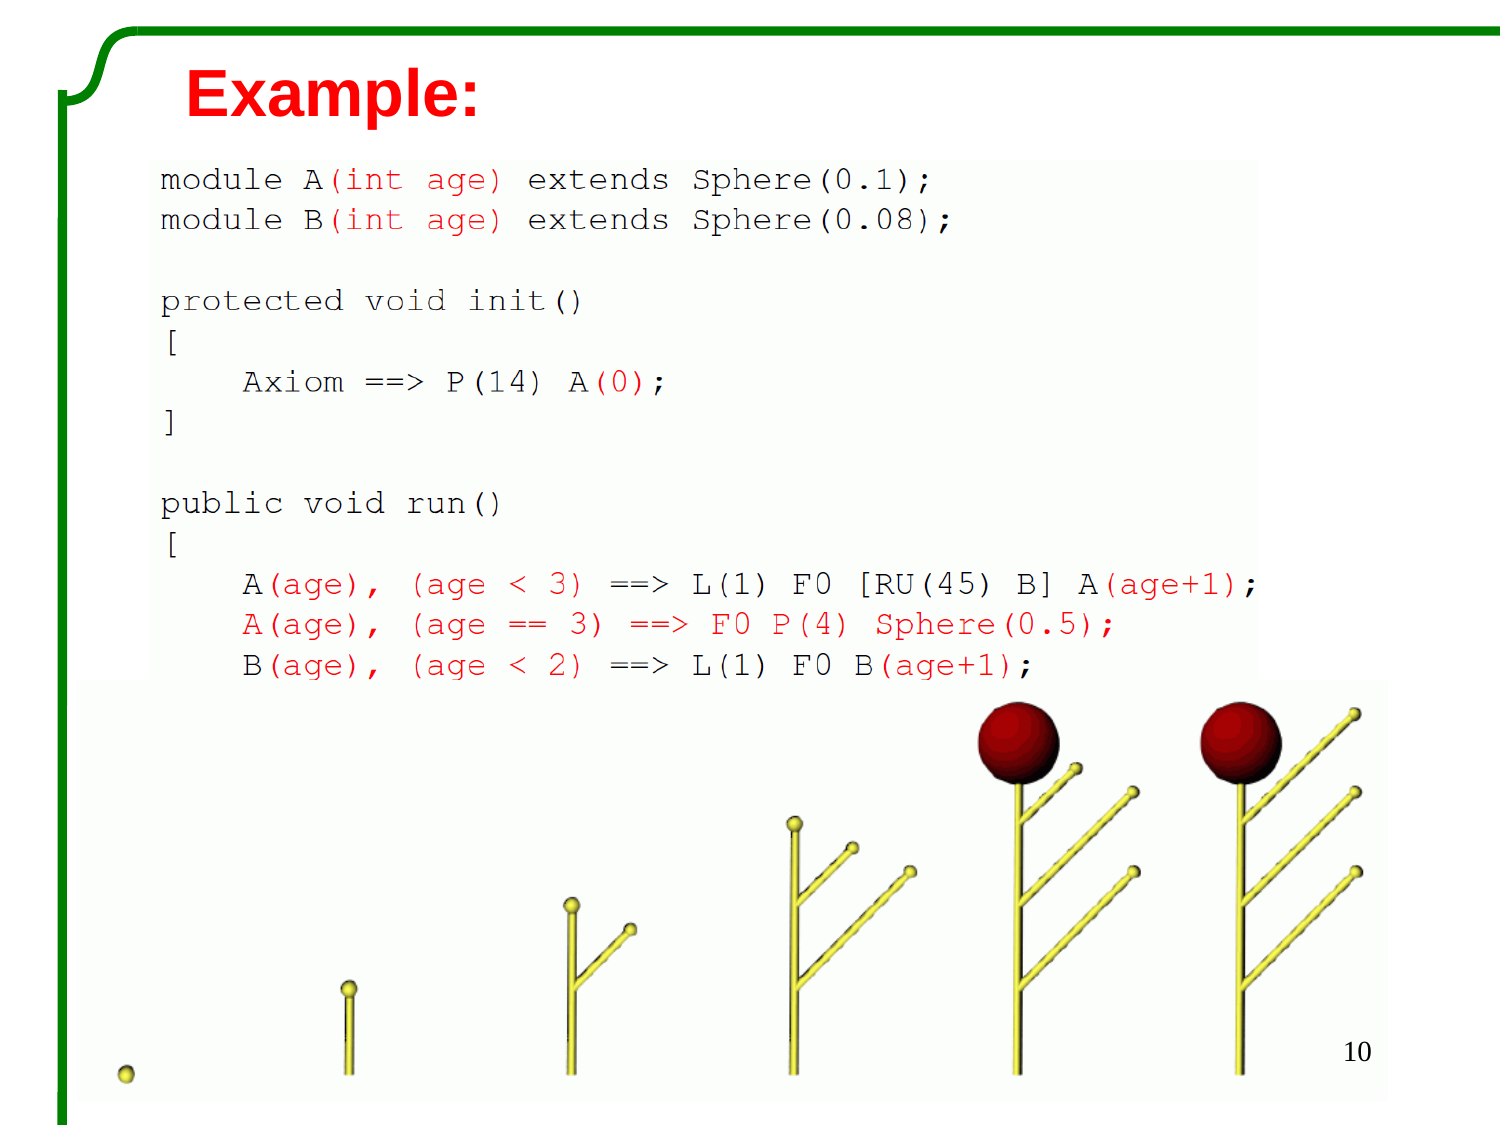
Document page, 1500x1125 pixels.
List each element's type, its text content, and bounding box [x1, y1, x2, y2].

text_box Example: [171, 42, 502, 138]
picture [76, 160, 1388, 1102]
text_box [64, 28, 136, 104]
